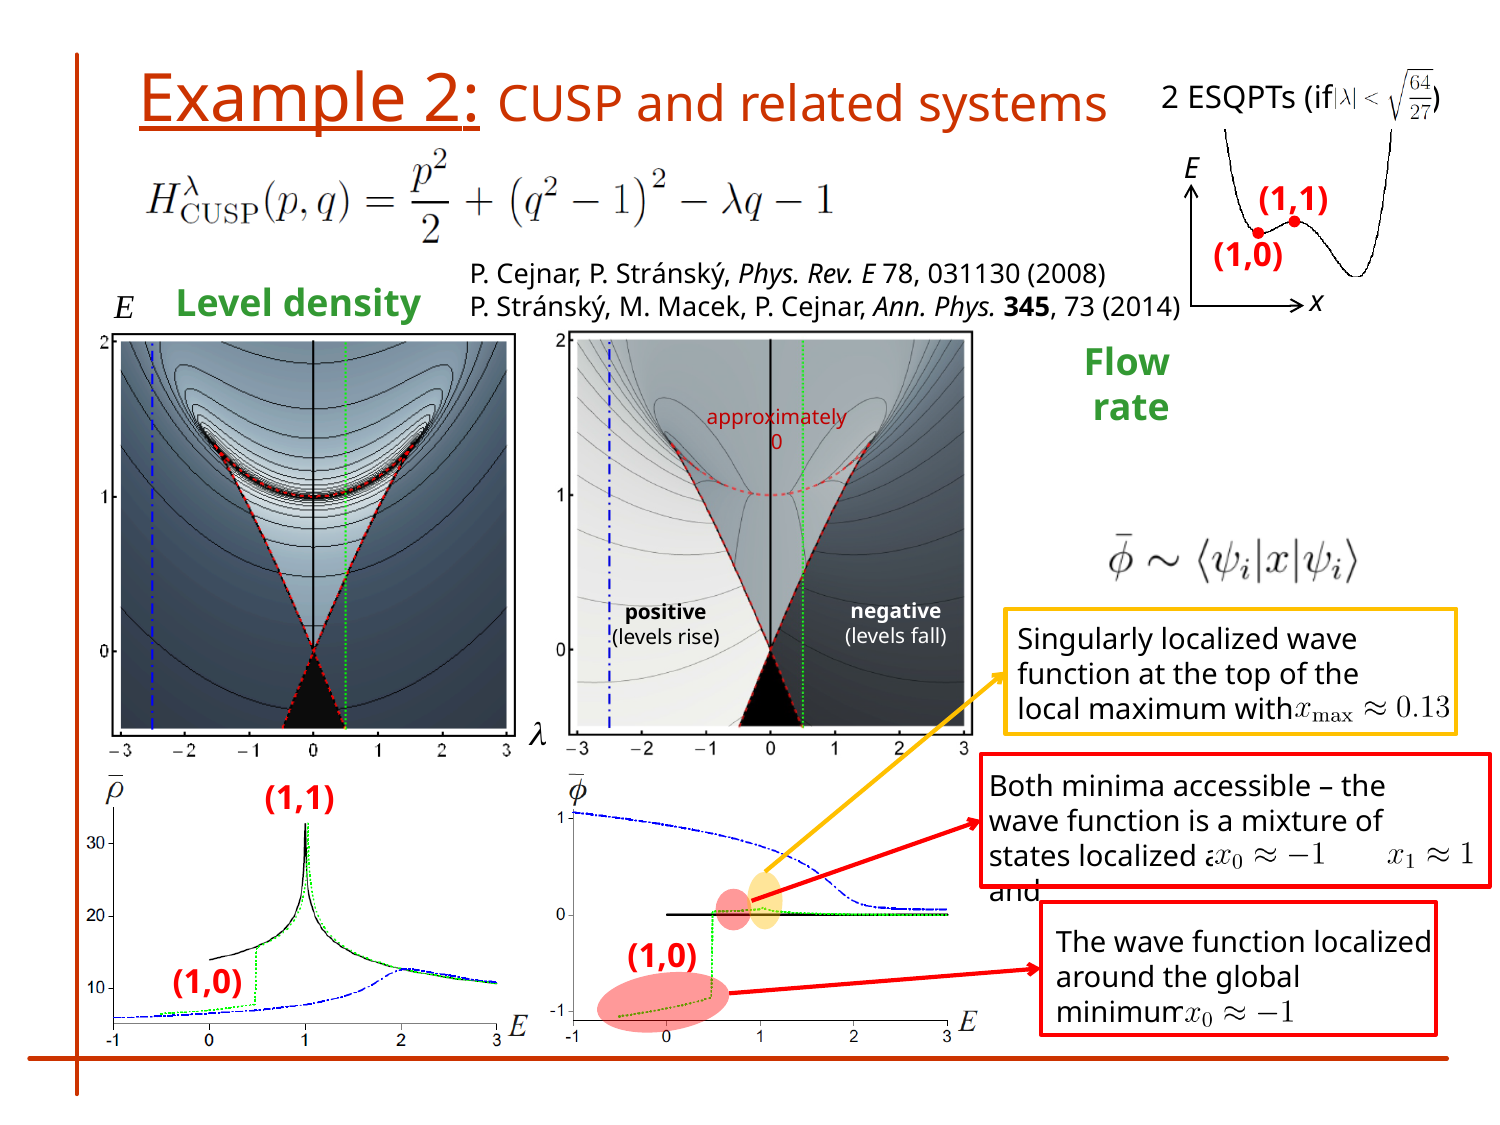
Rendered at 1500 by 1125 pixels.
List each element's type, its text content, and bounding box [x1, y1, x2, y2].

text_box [1002, 608, 1457, 735]
picture [84, 774, 532, 1055]
text_box Example 2: CUSP and related systems [123, 46, 1418, 135]
text_box Level density [136, 271, 437, 329]
picture [545, 323, 980, 760]
picture [144, 144, 839, 249]
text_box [728, 968, 1042, 994]
picture [546, 769, 980, 1050]
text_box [764, 671, 1006, 872]
text_box P. Cejnar, P. Stránský, Phys. Rev. E 78, 031130 (2008) P. Stránský, M. Macek, P. Cejnar, Ann. Phys. 345, 73 (2014) [454, 249, 1143, 330]
text_box E [99, 278, 136, 330]
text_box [751, 819, 982, 902]
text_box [1040, 901, 1455, 1035]
text_box Flow rate [984, 330, 1185, 436]
picture [1101, 528, 1361, 589]
picture [99, 330, 517, 762]
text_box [1146, 67, 1490, 327]
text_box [985, 753, 1490, 887]
text_box l [521, 704, 540, 760]
